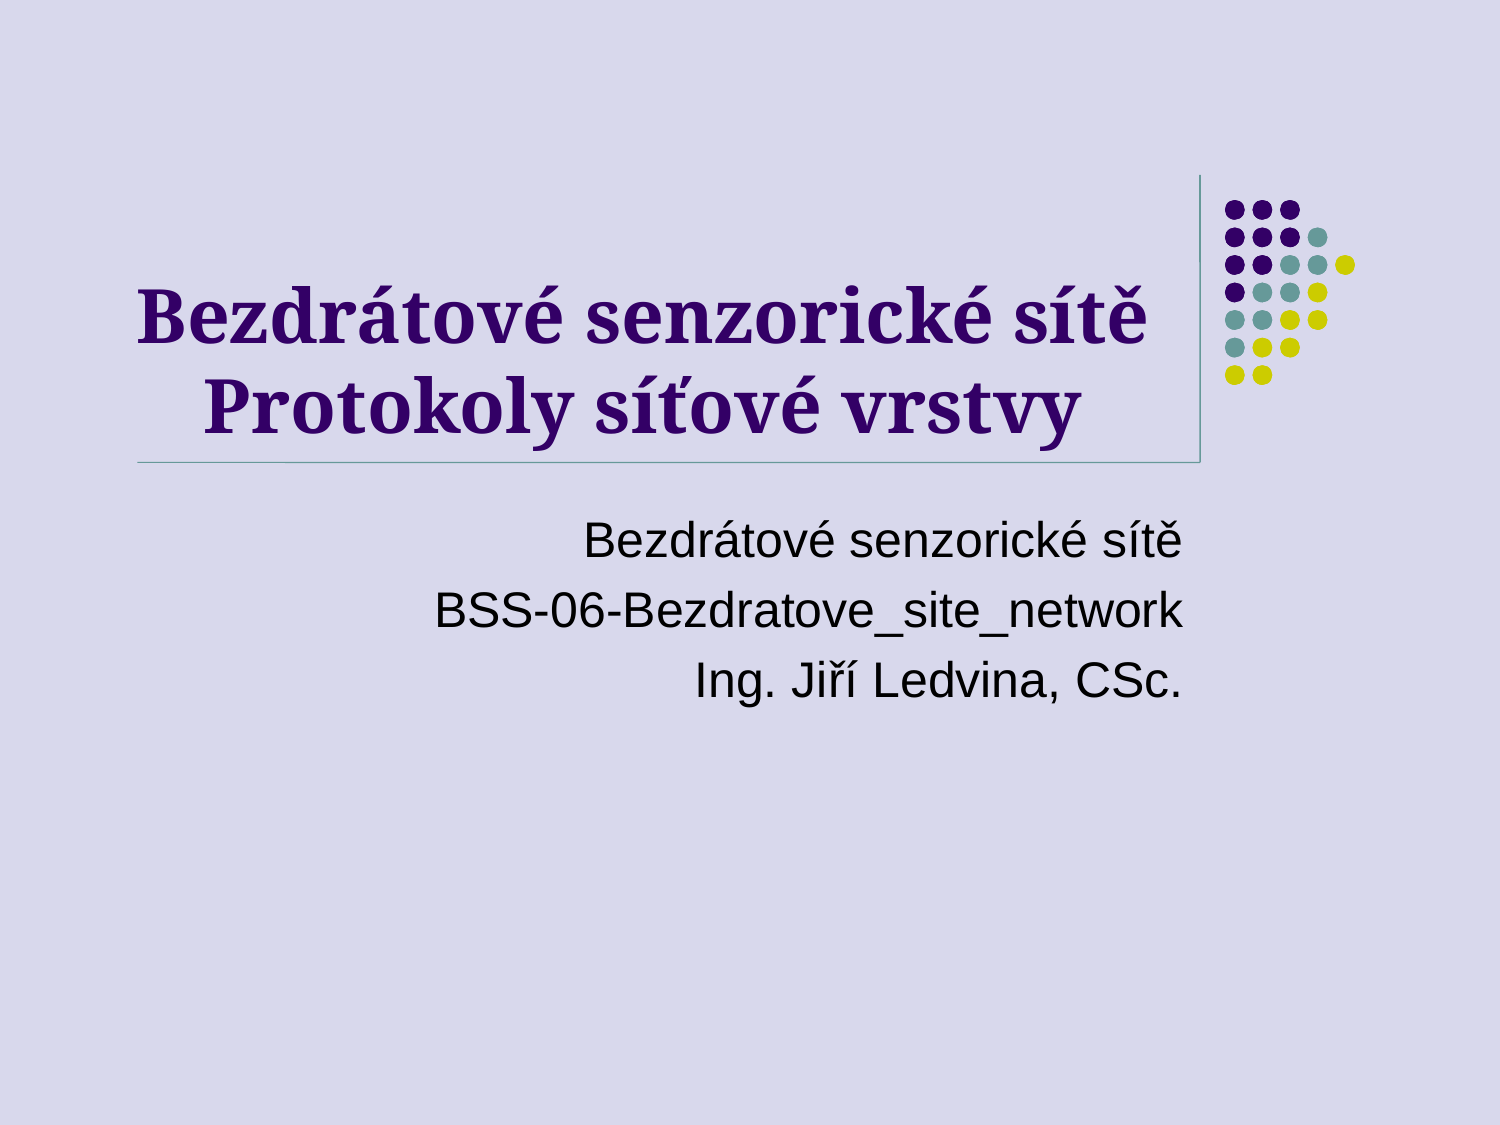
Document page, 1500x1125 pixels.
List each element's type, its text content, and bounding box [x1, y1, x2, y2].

title Bezdrátové senzorické sítě Protokoly síťové vrstvy [100, 75, 1188, 457]
subtitle Bezdrátové senzorické sítě BSS-06-Bezdratove_site_network Ing. Jiří Ledvina, CSc. [100, 500, 1199, 888]
